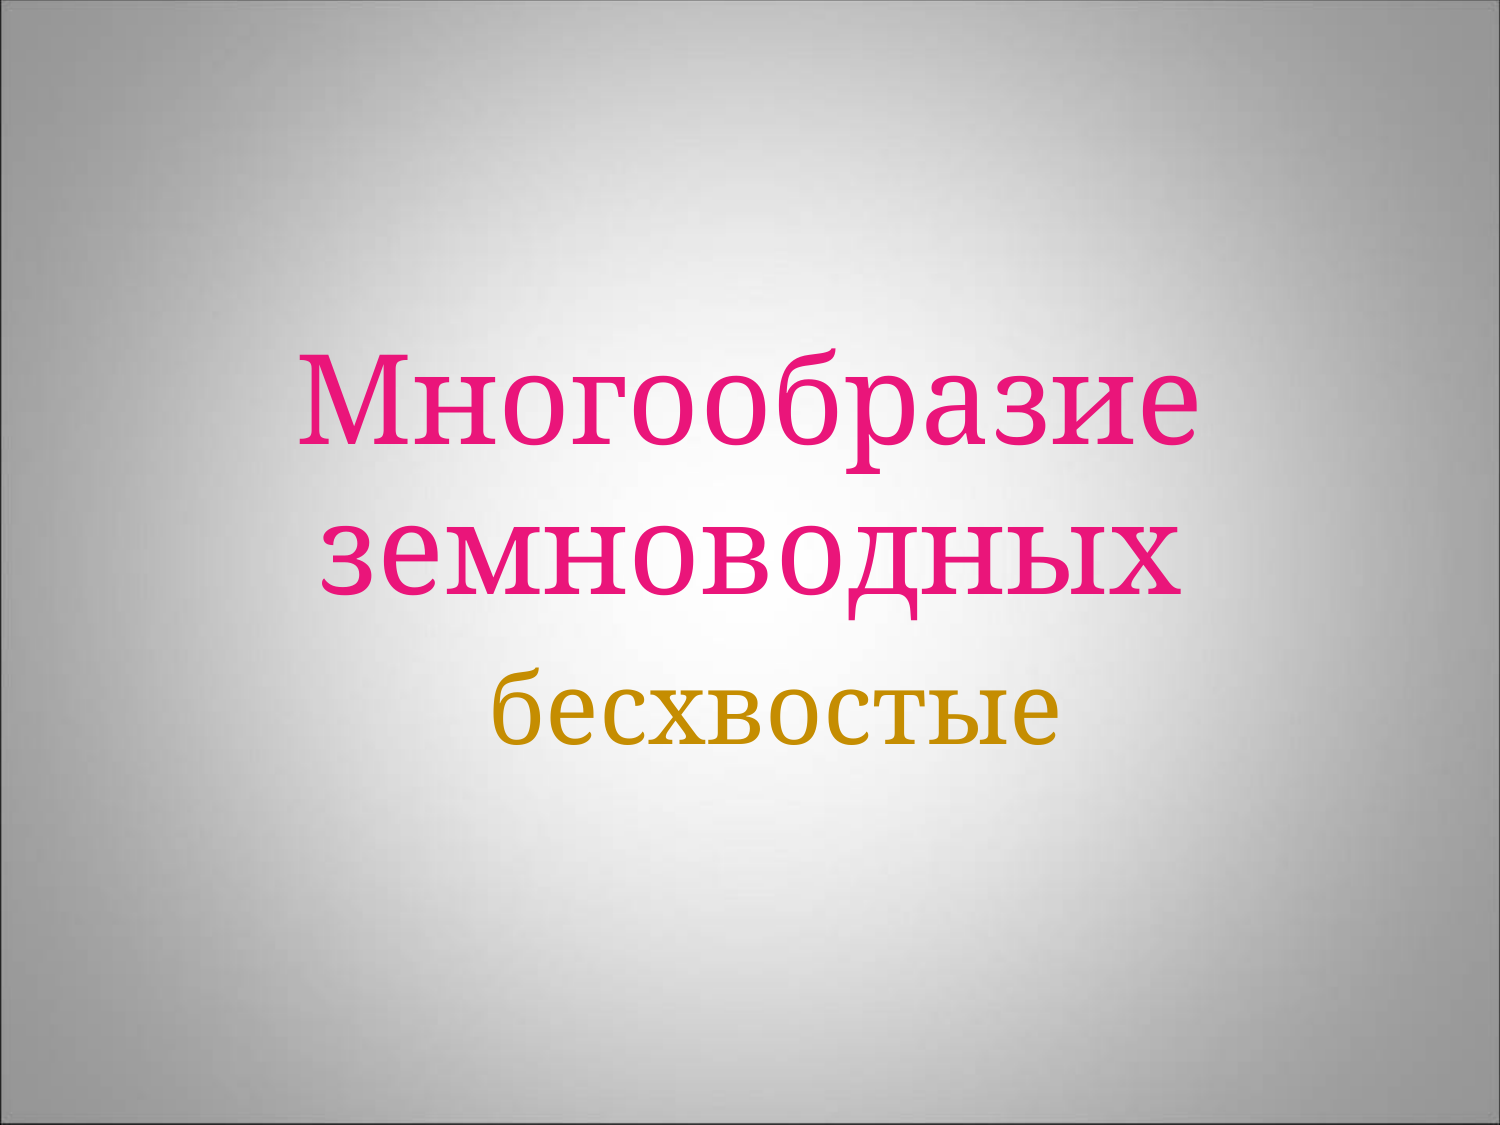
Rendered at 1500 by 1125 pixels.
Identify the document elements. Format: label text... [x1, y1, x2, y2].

subtitle бесхвостые [224, 637, 1276, 926]
title Многообразие земноводных [112, 349, 1388, 591]
picture [0, 0, 1500, 1125]
